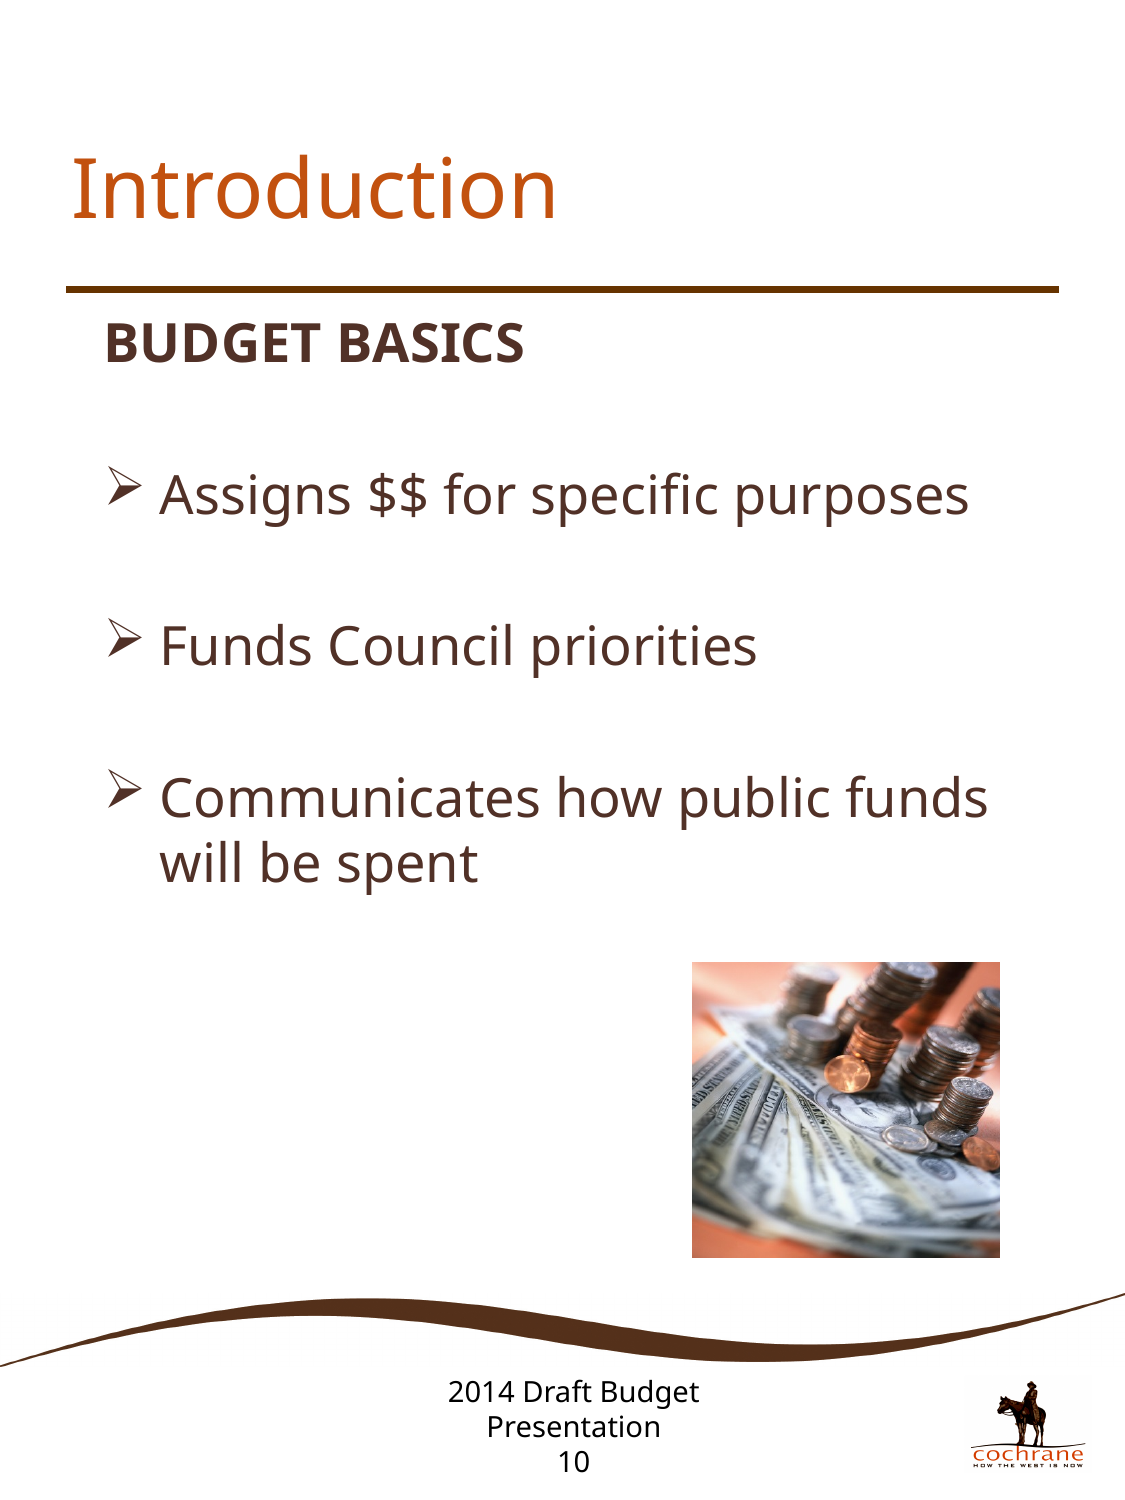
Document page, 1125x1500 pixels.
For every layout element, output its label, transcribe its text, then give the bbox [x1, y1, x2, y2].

picture [964, 1375, 1092, 1473]
picture [692, 962, 1000, 1259]
picture [0, 1293, 1125, 1367]
list BUDGET BASICS Assigns $$ for specific purposes Funds Council priorities Communicates how public funds will be spent [88, 311, 1046, 951]
title Introduction [56, 59, 1069, 311]
